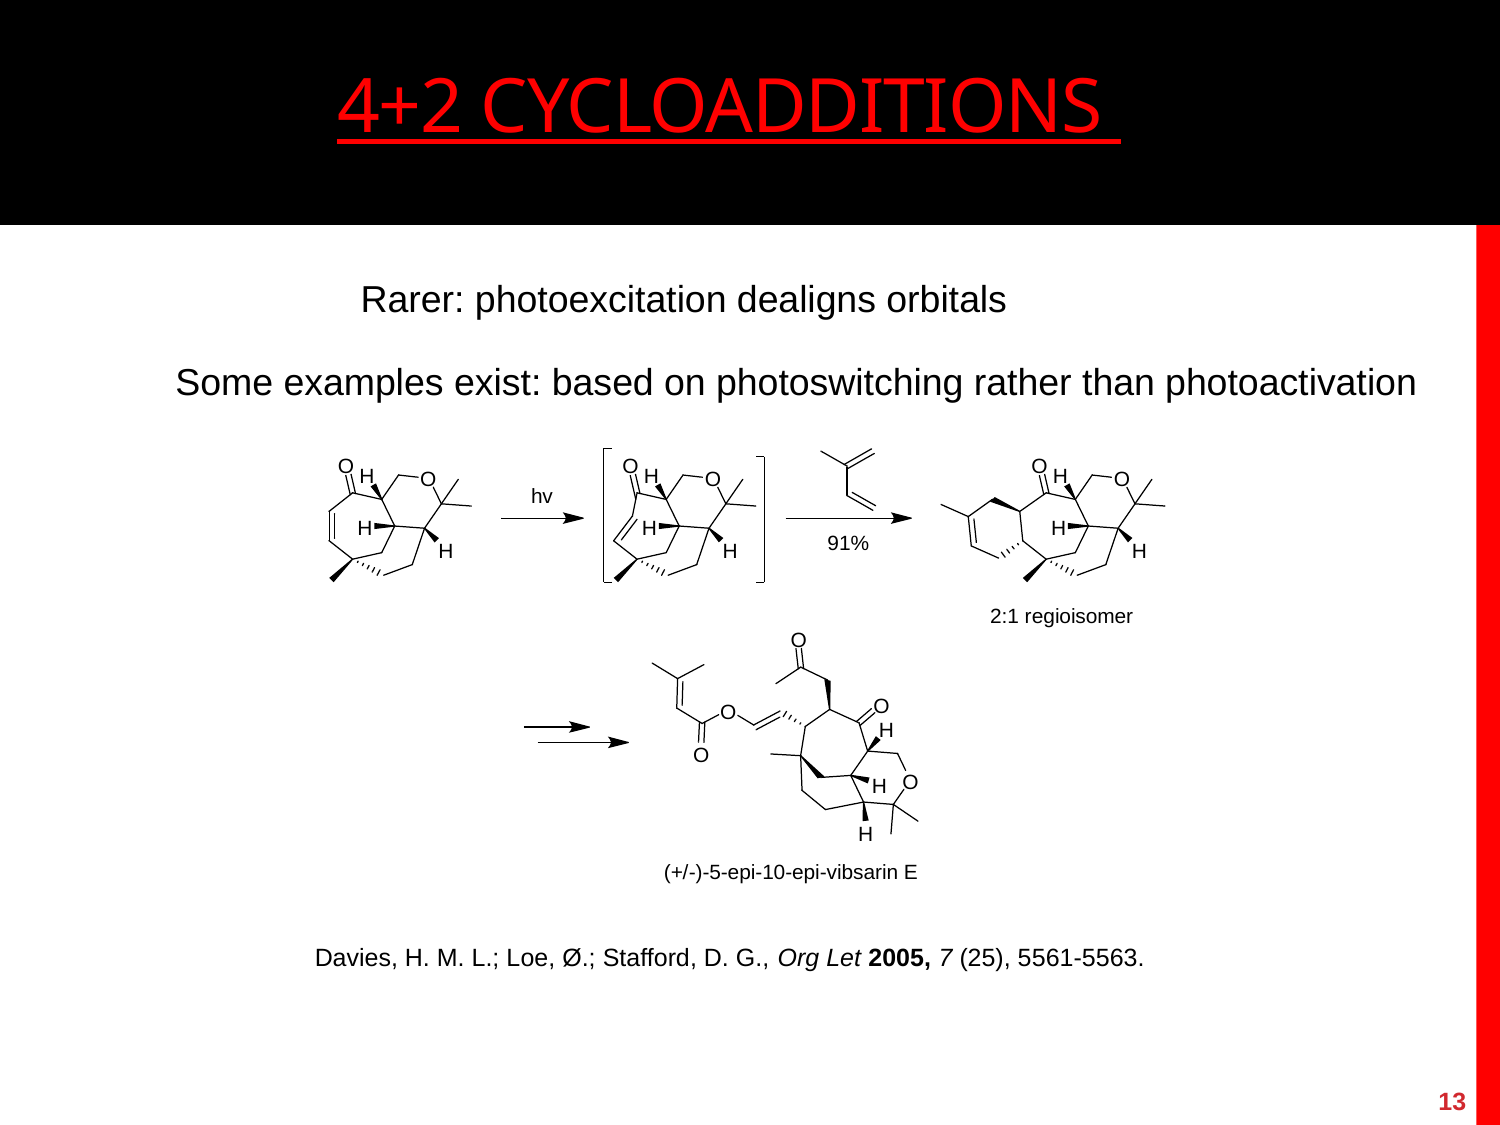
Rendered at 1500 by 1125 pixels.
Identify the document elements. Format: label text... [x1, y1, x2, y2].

slide_number 13 [1423, 1070, 1500, 1125]
text_box Rarer: photoexcitation dealigns orbitals [345, 267, 1033, 327]
text_box 4+2 cycloadditions [253, 54, 1204, 156]
text_box Some examples exist: based on photoswitching rather than photoactivation [160, 350, 1433, 411]
text_box Davies, H. M. L.; Loe, Ø.; Stafford, D. G., Org Let 2005, 7 (25), 5561-5563. [300, 934, 1500, 979]
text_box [324, 443, 1172, 895]
